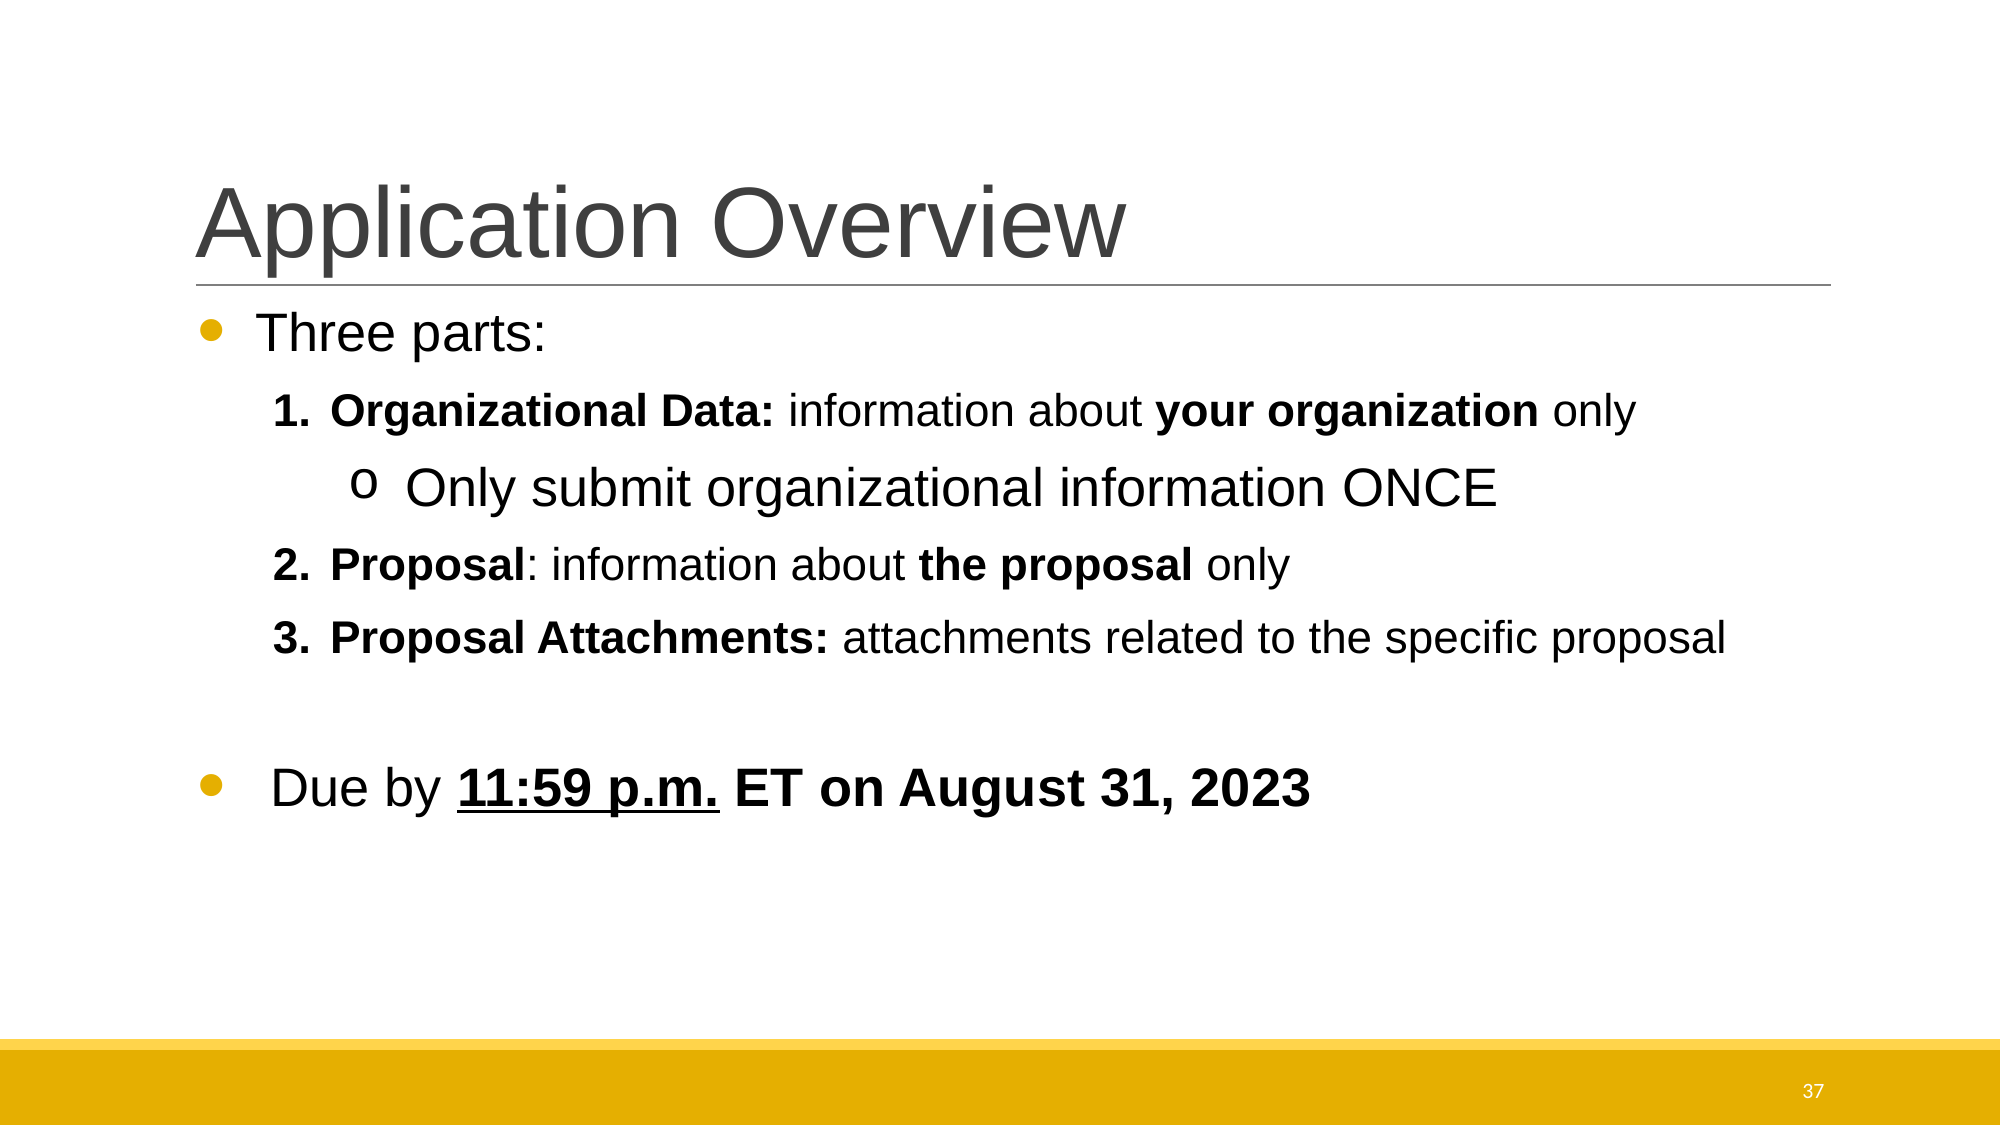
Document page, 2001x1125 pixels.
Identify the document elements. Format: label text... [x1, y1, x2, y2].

slide_number 37 [1624, 1059, 1840, 1120]
title Application Overview [180, 47, 1830, 285]
list Three parts: Organizational Data: information about your organization only Only submit organizational information ONCE Proposal: information about the proposal only Proposal Attachments: attachments related to the specific proposal Due by 11:59 p.m. ET on August 31, 2023 [180, 302, 1830, 990]
